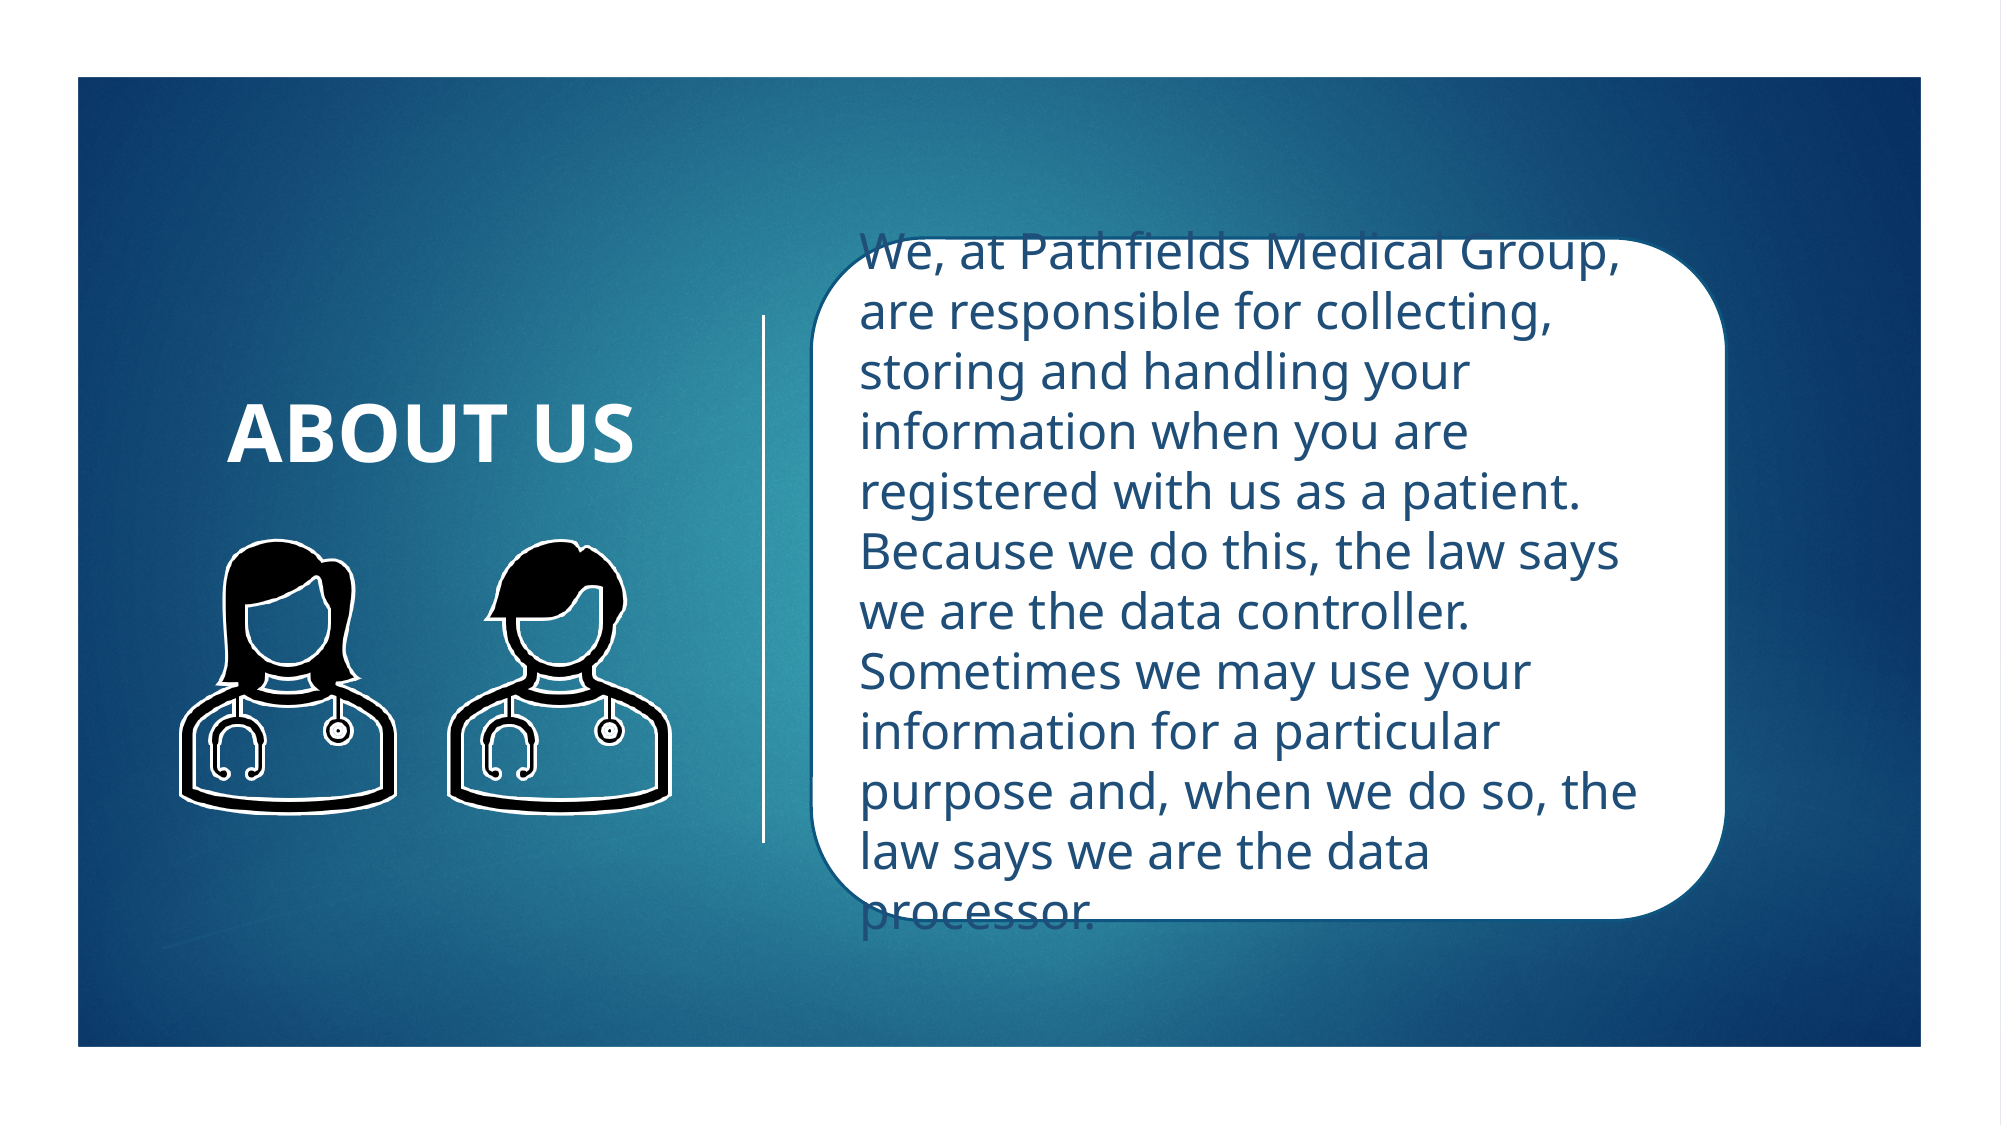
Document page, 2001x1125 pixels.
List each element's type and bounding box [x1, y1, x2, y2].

text_box [0, 0, 2000, 1125]
picture [121, 509, 725, 842]
